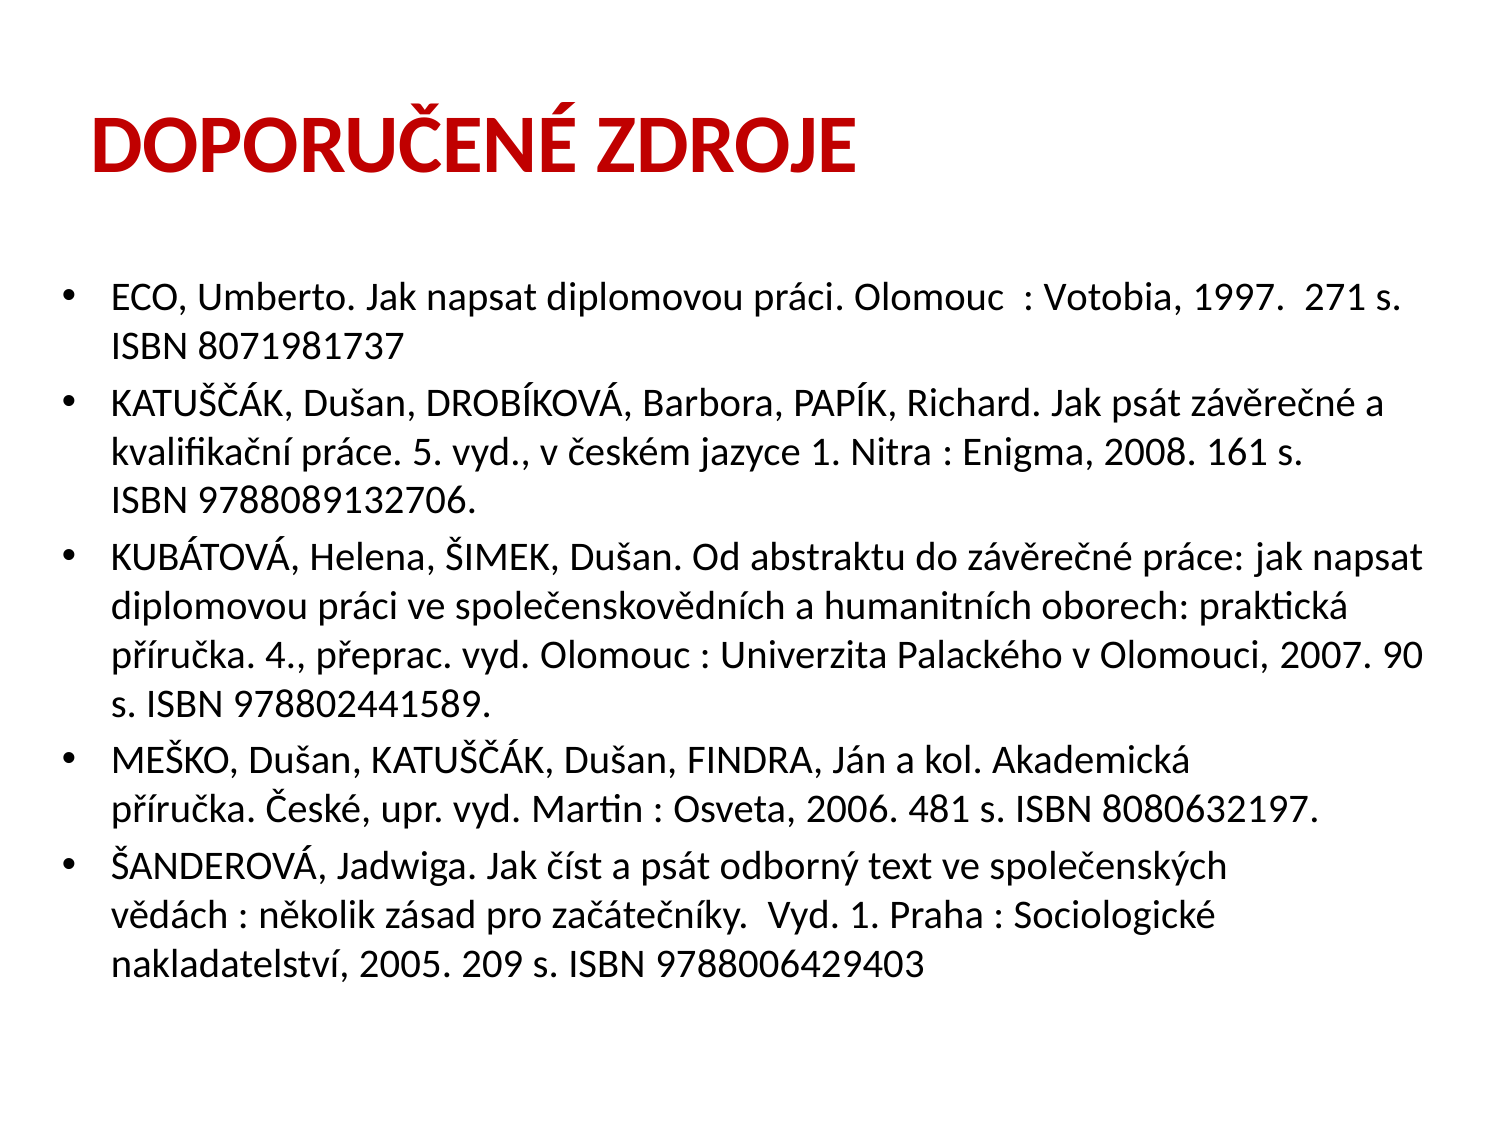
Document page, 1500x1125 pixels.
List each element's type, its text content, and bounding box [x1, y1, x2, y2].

list ECO, Umberto. Jak napsat diplomovou práci. Olomouc : Votobia, 1997. 271 s. ISBN 8071981737 KATUŠČÁK, Dušan, DROBÍKOVÁ, Barbora, PAPÍK, Richard. Jak psát závěrečné a kvalifikační práce. 5. vyd., v českém jazyce 1. Nitra : Enigma, 2008. 161 s. ISBN 9788089132706. KUBÁTOVÁ, Helena, ŠIMEK, Dušan. Od abstraktu do závěrečné práce: jak napsat diplomovou práci ve společenskovědních a humanitních oborech: praktická příručka. 4., přeprac. vyd. Olomouc : Univerzita Palackého v Olomouci, 2007. 90 s. ISBN 978802441589. MEŠKO, Dušan, KATUŠČÁK, Dušan, FINDRA, Ján a kol. Akademická příručka. České, upr. vyd. Martin : Osveta, 2006. 481 s. ISBN 8080632197. ŠANDEROVÁ, Jadwiga. Jak číst a psát odborný text ve společenských vědách : několik zásad pro začátečníky. Vyd. 1. Praha : Sociologické nakladatelství, 2005. 209 s. ISBN 9788006429403 [46, 262, 1442, 1005]
title Doporučené zdroje [75, 45, 1425, 233]
